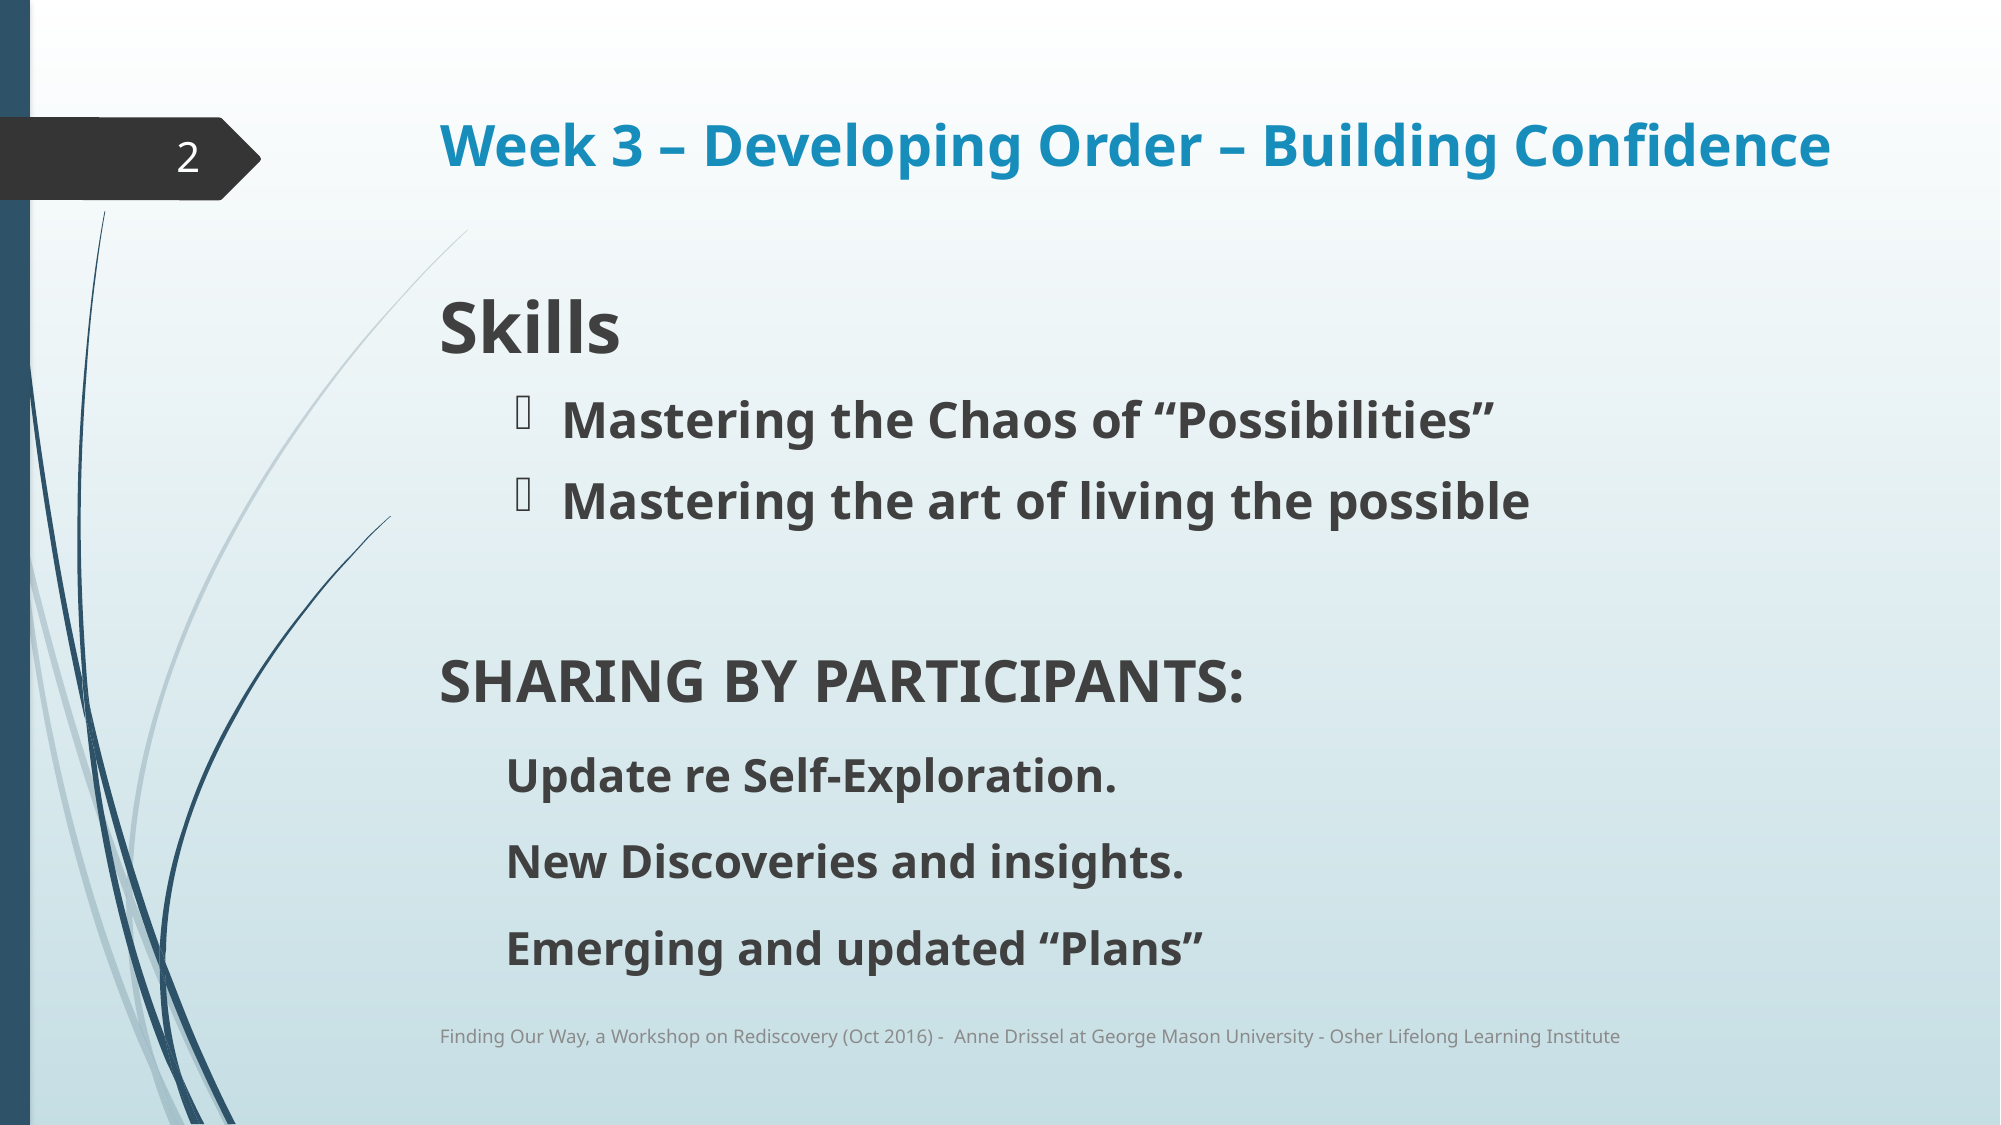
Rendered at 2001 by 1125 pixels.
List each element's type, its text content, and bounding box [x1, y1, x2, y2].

footer Finding Our Way, a Workshop on Rediscovery (Oct 2016) - Anne Drissel at George Mason University - Osher Lifelong Learning Institute [424, 1006, 1675, 1067]
title Week 3 – Developing Order – Building Confidence [425, 102, 1888, 223]
slide_number 2 [87, 129, 216, 190]
list Skills Mastering the Chaos of “Possibilities” Mastering the art of living the possible SHARING BY PARTICIPANTS: Update re Self-Exploration. New Discoveries and insights. Emerging and updated “Plans” [424, 275, 1888, 998]
